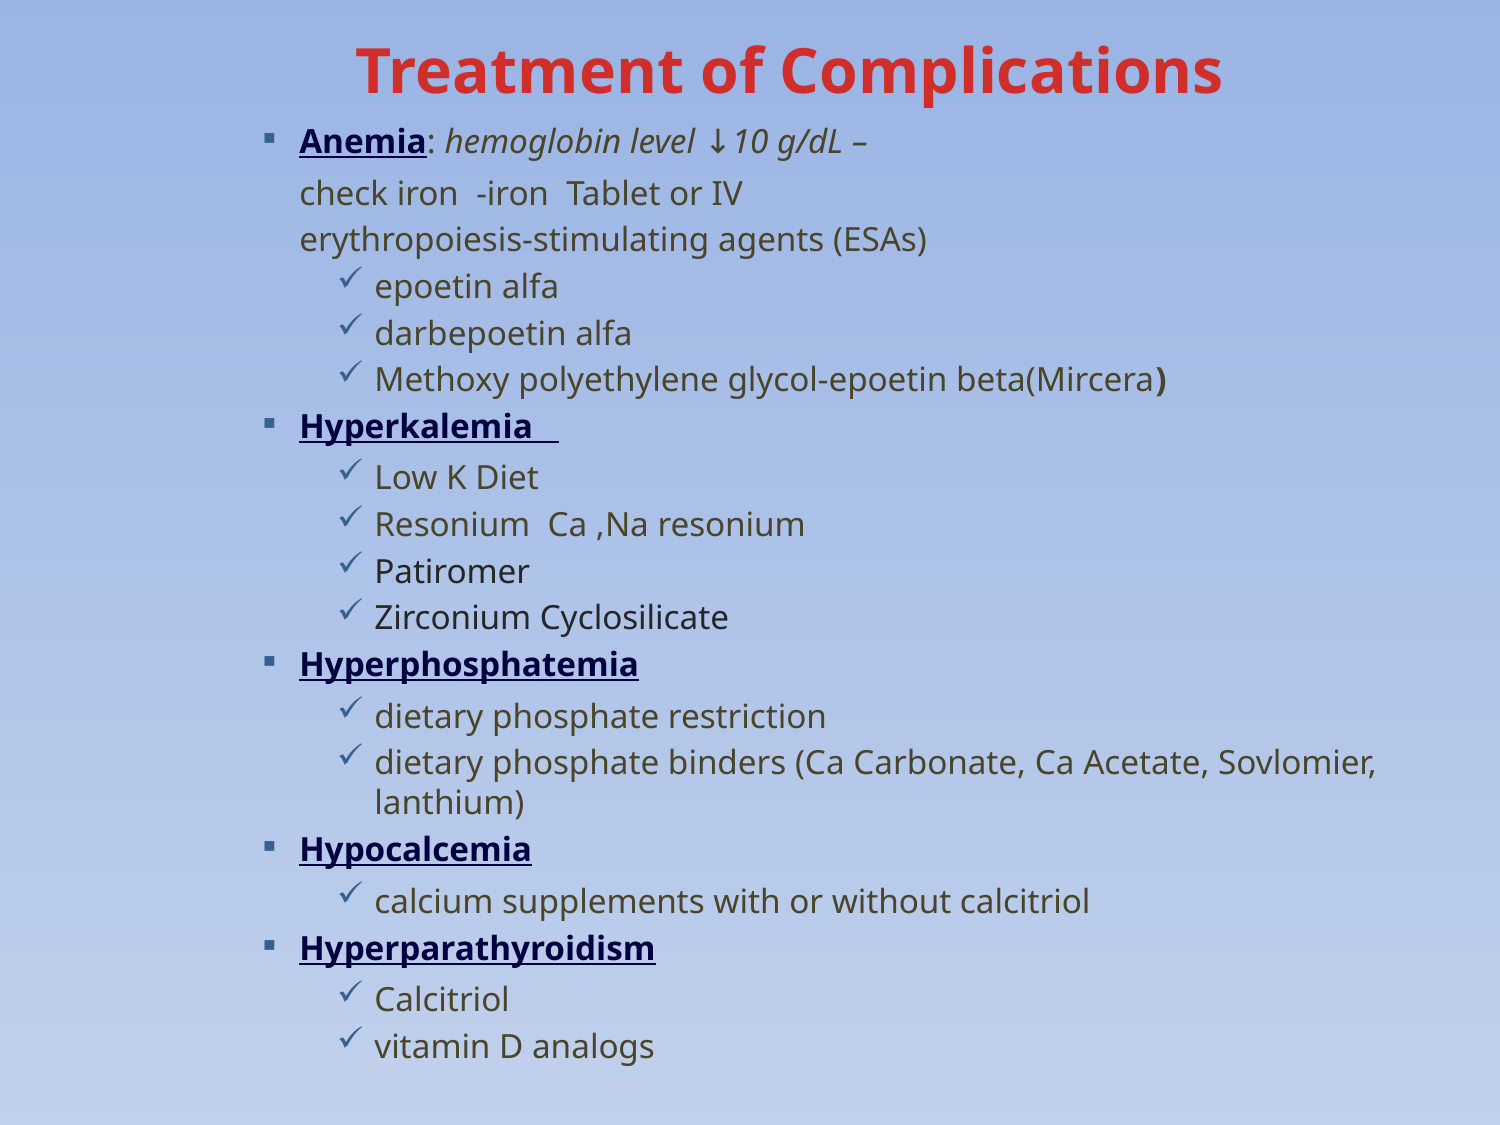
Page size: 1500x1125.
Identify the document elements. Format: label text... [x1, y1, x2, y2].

title Treatment of Complications [334, 30, 1247, 106]
list Anemia: hemoglobin level ↓10 g/dL – check iron -iron Tablet or IV erythropoiesis-stimulating agents (ESAs) epoetin alfa darbepoetin alfa Methoxy polyethylene glycol-epoetin beta(Mircera) Hyperkalemia Low K Diet Resonium Ca ,Na resonium Patiromer Zirconium Cyclosilicate Hyperphosphatemia dietary phosphate restriction dietary phosphate binders (Ca Carbonate, Ca Acetate, Sovlomier, lanthium) Hypocalcemia calcium supplements with or without calcitriol Hyperparathyroidism Calcitriol vitamin D analogs [96, 112, 1447, 1093]
